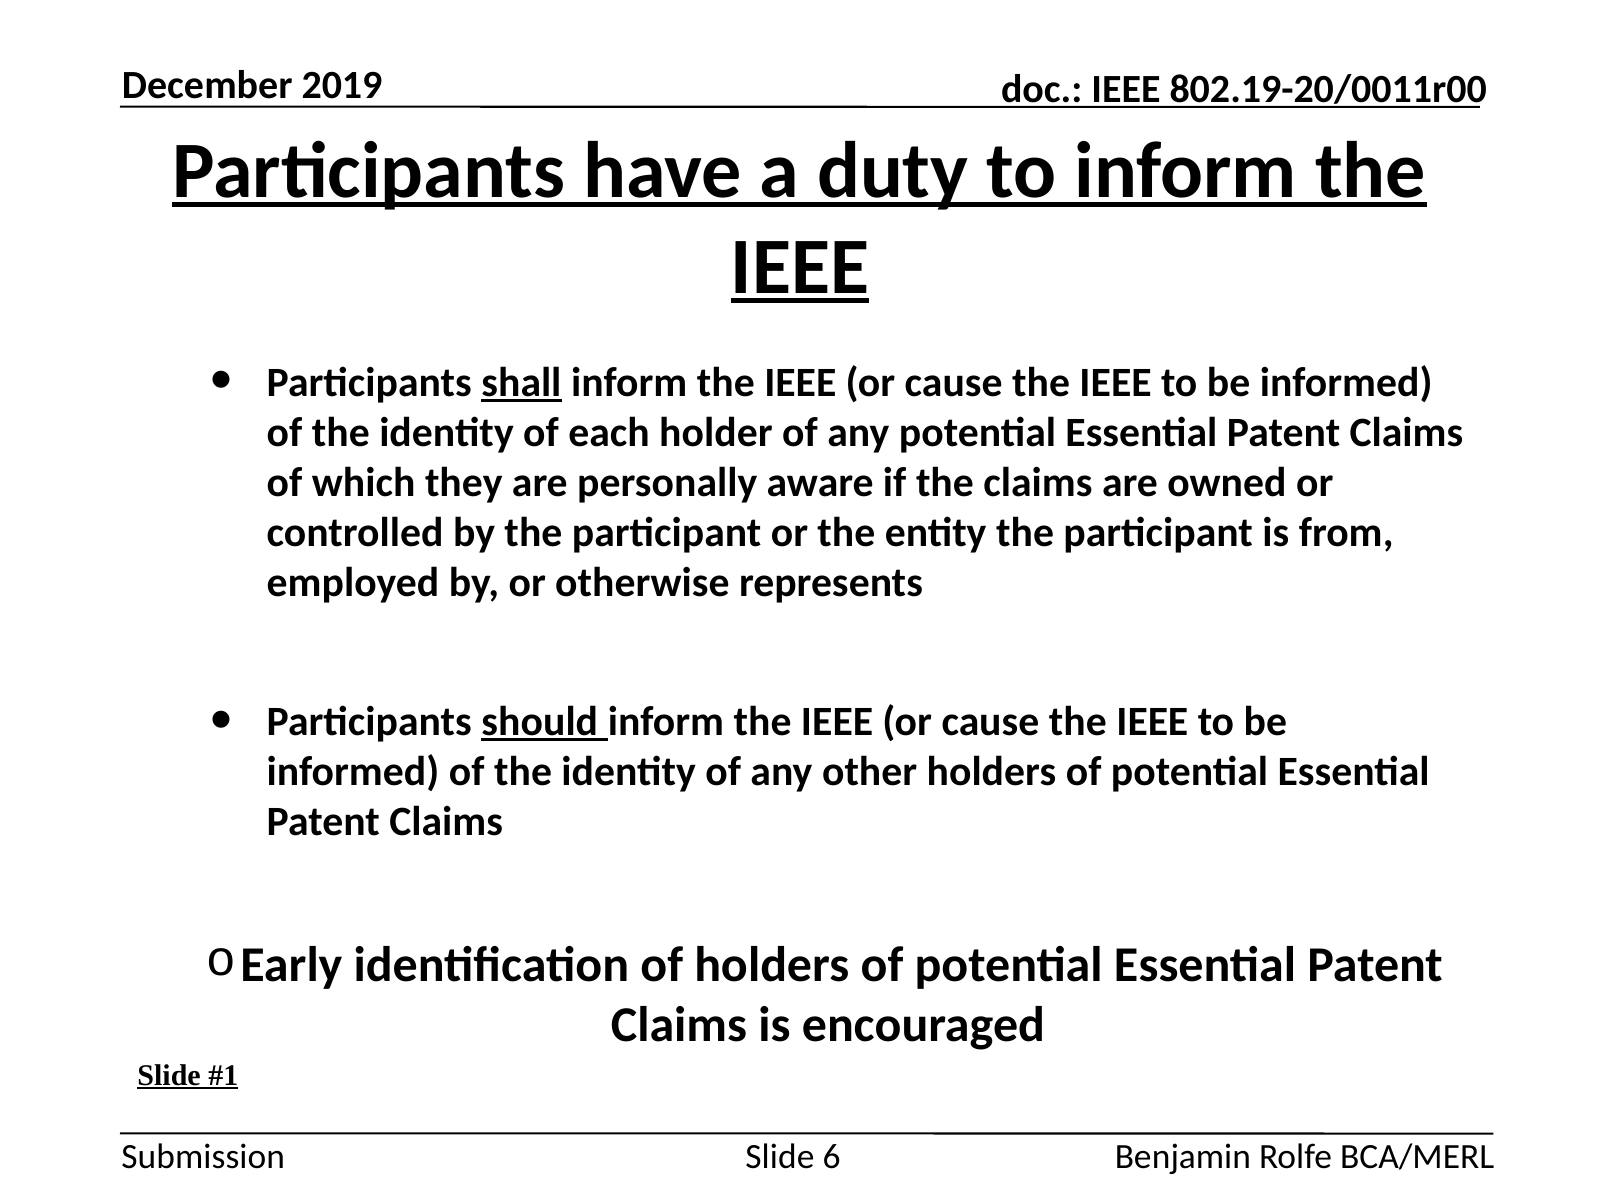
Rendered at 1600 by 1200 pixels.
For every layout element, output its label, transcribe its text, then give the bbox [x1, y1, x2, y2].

list Participants shall inform the IEEE (or cause the IEEE to be informed) of the identity of each holder of any potential Essential Patent Claims of which they are personally aware if the claims are owned or controlled by the participant or the entity the participant is from, employed by, or otherwise represents Participants should inform the IEEE (or cause the IEEE to be informed) of the identity of any other holders of potential Essential Patent Claims Early identification of holders of potential Essential Patent Claims is encouraged [119, 346, 1480, 1067]
title Participants have a duty to inform the IEEE [119, 119, 1480, 307]
text_box Slide #1 [122, 1048, 254, 1099]
footer Benjamin Rolfe BCA/MERL [937, 1132, 1495, 1174]
slide_number Slide 6 [733, 1132, 854, 1197]
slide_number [121, 58, 451, 107]
